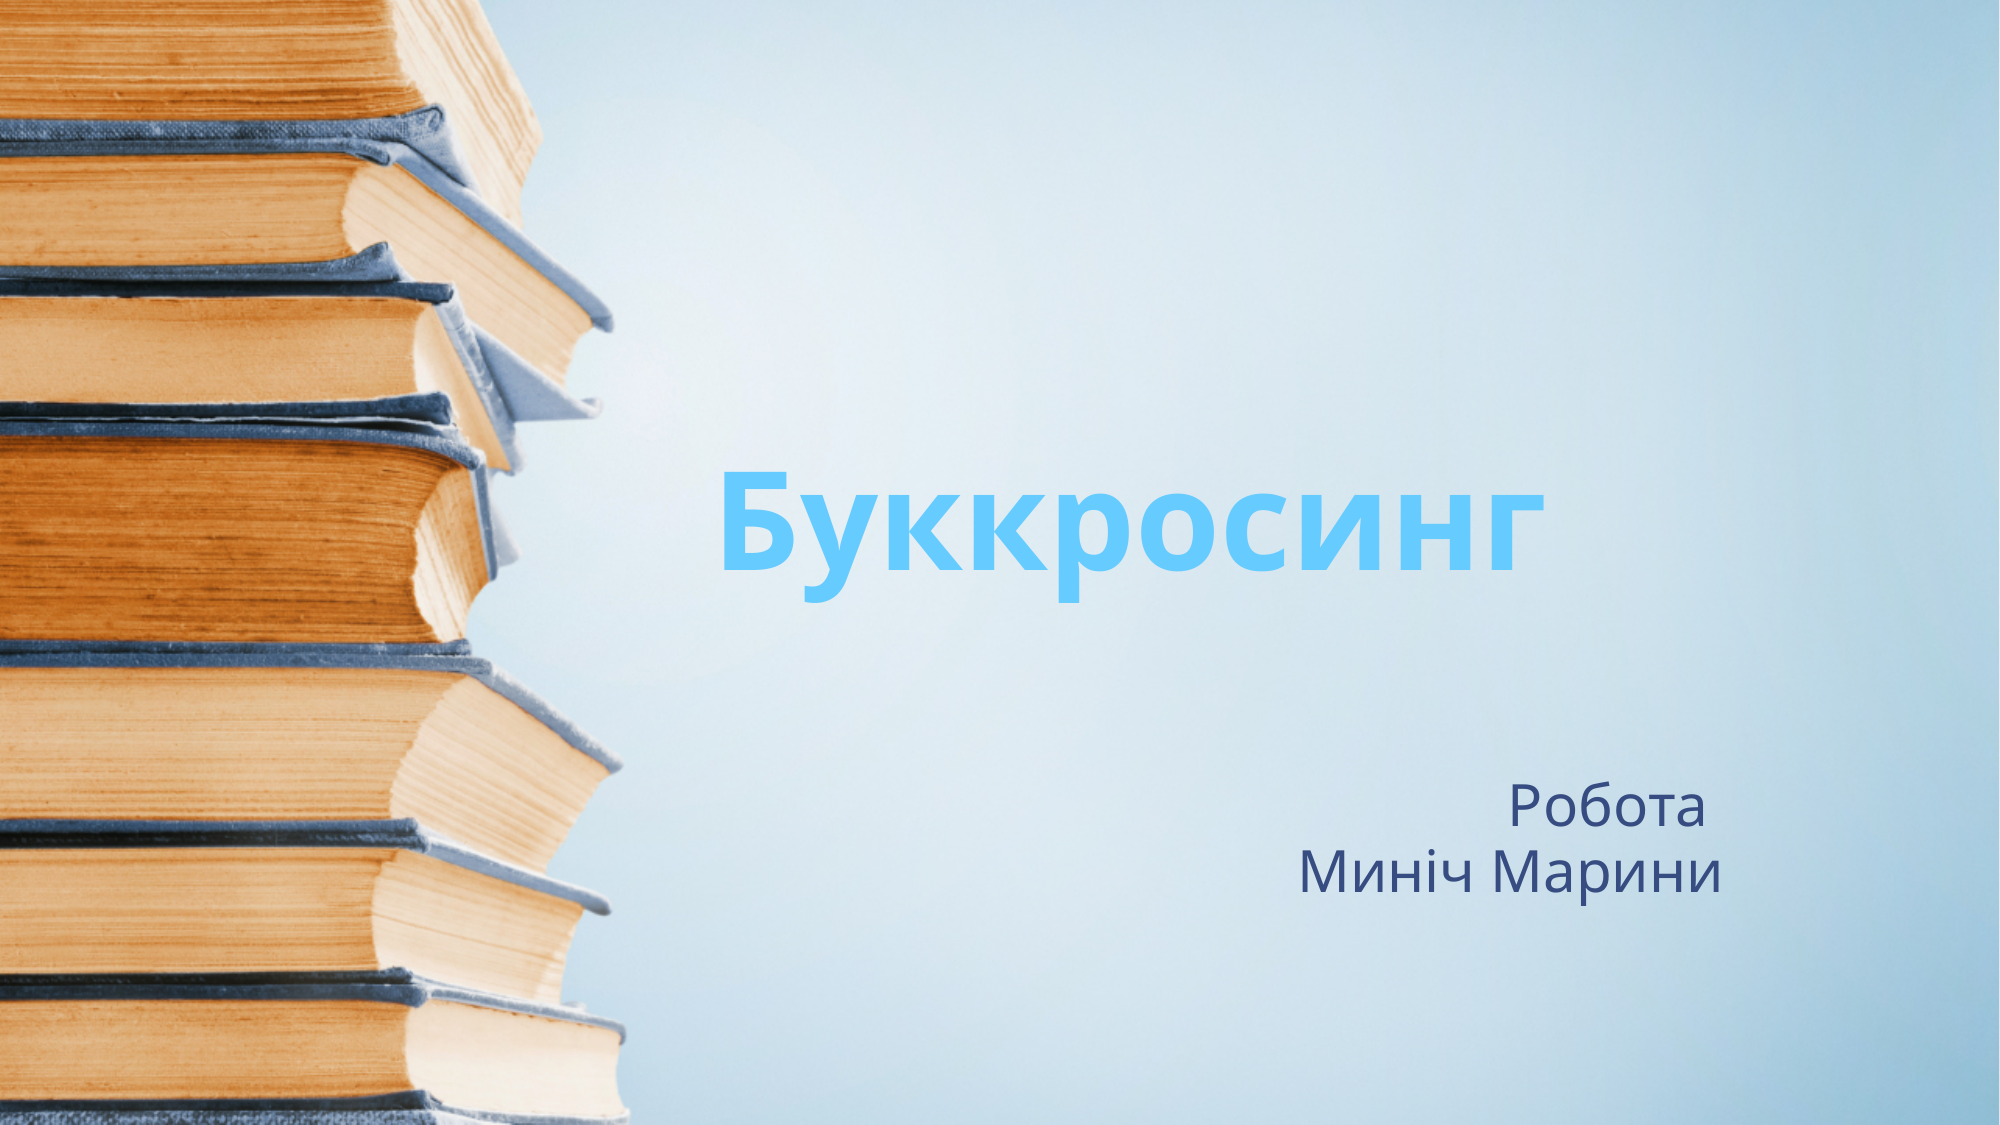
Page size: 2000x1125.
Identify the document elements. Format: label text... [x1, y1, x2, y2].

title Буккросинг [692, 397, 1603, 610]
subtitle Робота Миніч Марини [1035, 763, 1744, 968]
picture [0, 0, 2000, 1125]
